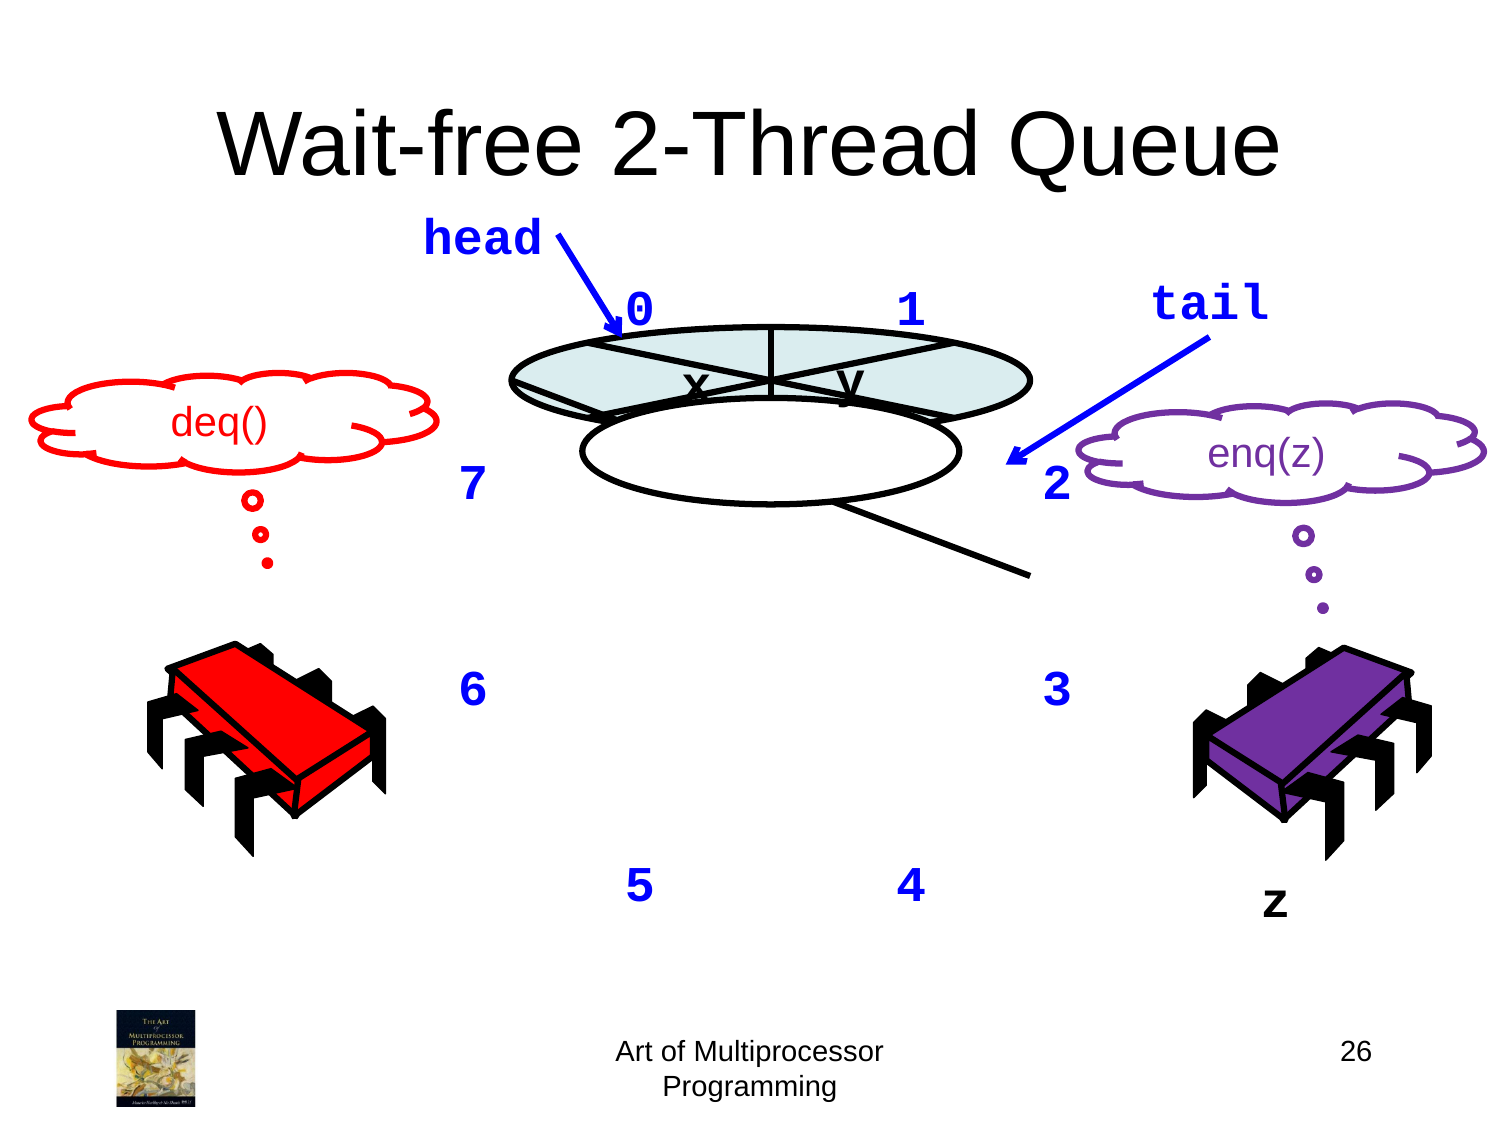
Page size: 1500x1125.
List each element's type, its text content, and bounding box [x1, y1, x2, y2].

slide_number 26 [1074, 1024, 1388, 1101]
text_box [511, 326, 1031, 598]
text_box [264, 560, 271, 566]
text_box 5 [610, 843, 670, 919]
text_box 2 [1036, 474, 1088, 517]
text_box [147, 643, 386, 857]
text_box head [408, 196, 558, 272]
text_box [558, 234, 623, 338]
text_box enq(z) [1308, 569, 1320, 581]
text_box deq() [244, 492, 261, 509]
text_box z [1245, 868, 1306, 935]
text_box 7 [443, 441, 503, 517]
text_box 4 [881, 843, 942, 919]
text_box 6 [443, 647, 503, 723]
footer Art of Multiprocessor Programming [512, 1024, 988, 1101]
text_box 1 [881, 268, 942, 325]
text_box 0 [626, 268, 670, 325]
picture [107, 1010, 204, 1107]
text_box 3 [1027, 647, 1088, 723]
text_box deq() [31, 372, 437, 473]
text_box deq() [255, 529, 267, 541]
text_box enq(z) [1088, 403, 1484, 503]
title Wait-free 2-Thread Queue [75, 45, 1425, 233]
text_box tail [1134, 262, 1285, 337]
text_box enq(z) [1295, 527, 1312, 545]
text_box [1005, 337, 1210, 465]
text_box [1193, 647, 1432, 861]
